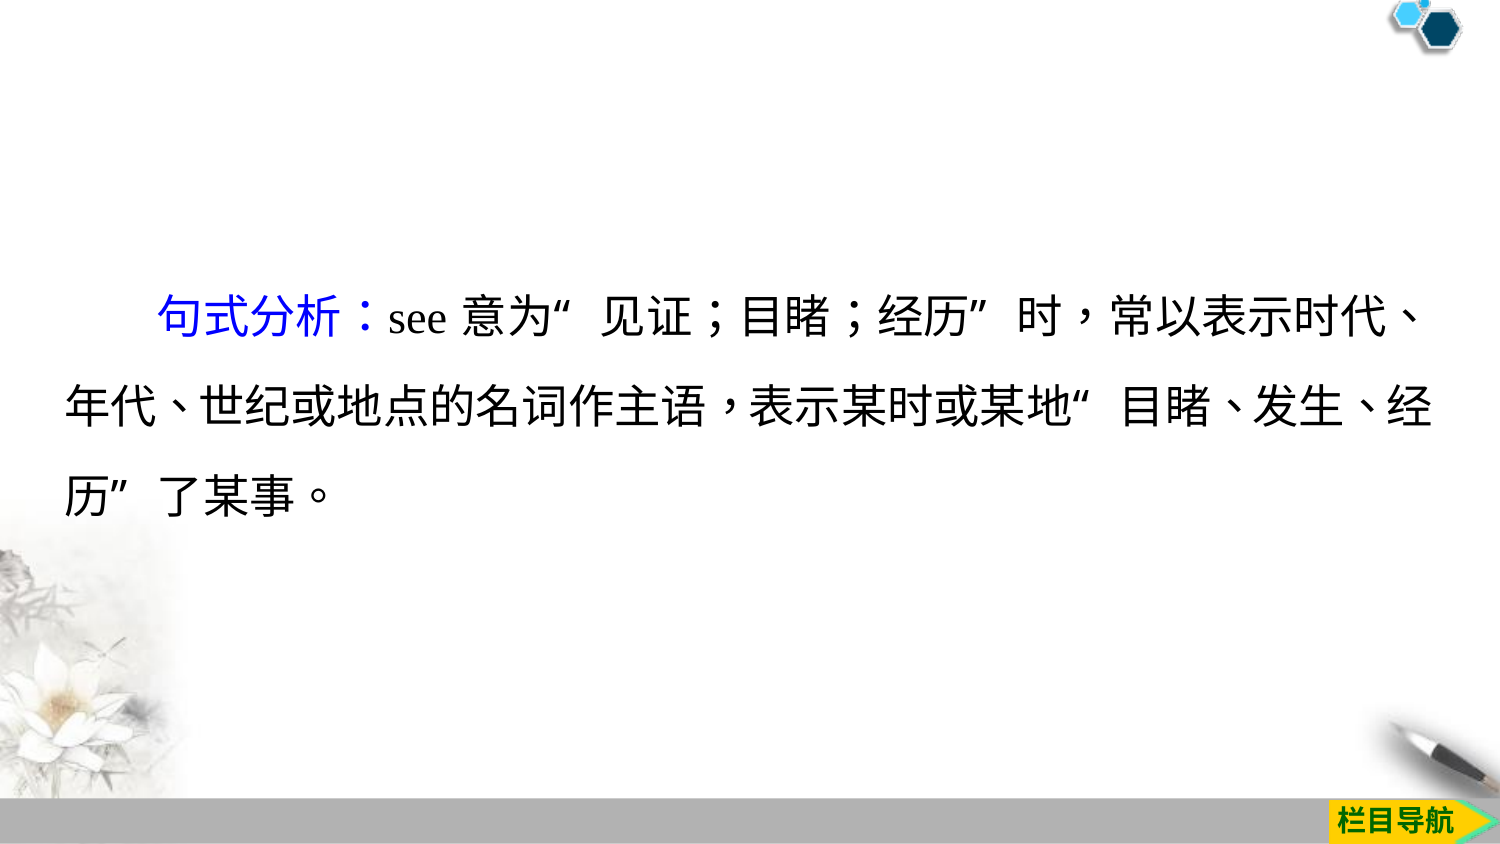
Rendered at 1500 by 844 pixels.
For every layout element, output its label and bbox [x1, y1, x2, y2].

text_box [64, 286, 1436, 558]
picture [1329, 800, 1500, 844]
picture [0, 0, 1500, 798]
